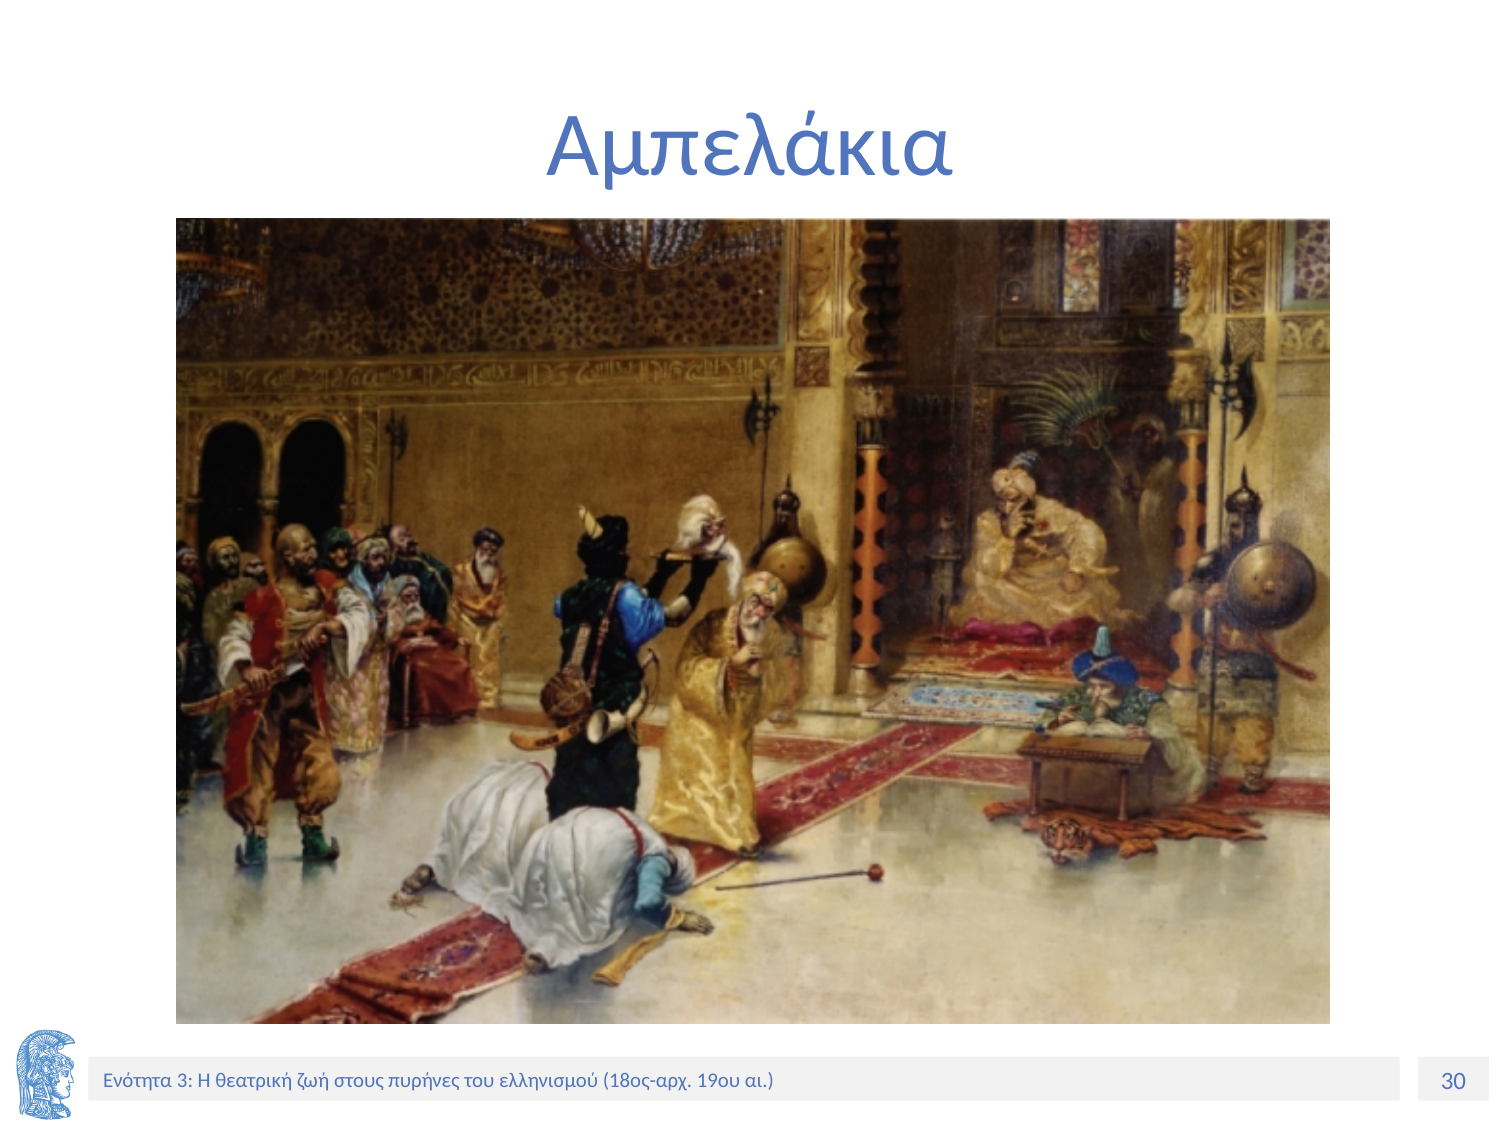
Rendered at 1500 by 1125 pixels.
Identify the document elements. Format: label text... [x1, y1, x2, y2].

picture [176, 218, 1330, 1024]
picture [9, 1026, 81, 1120]
title Αμπελάκια [75, 45, 1425, 233]
